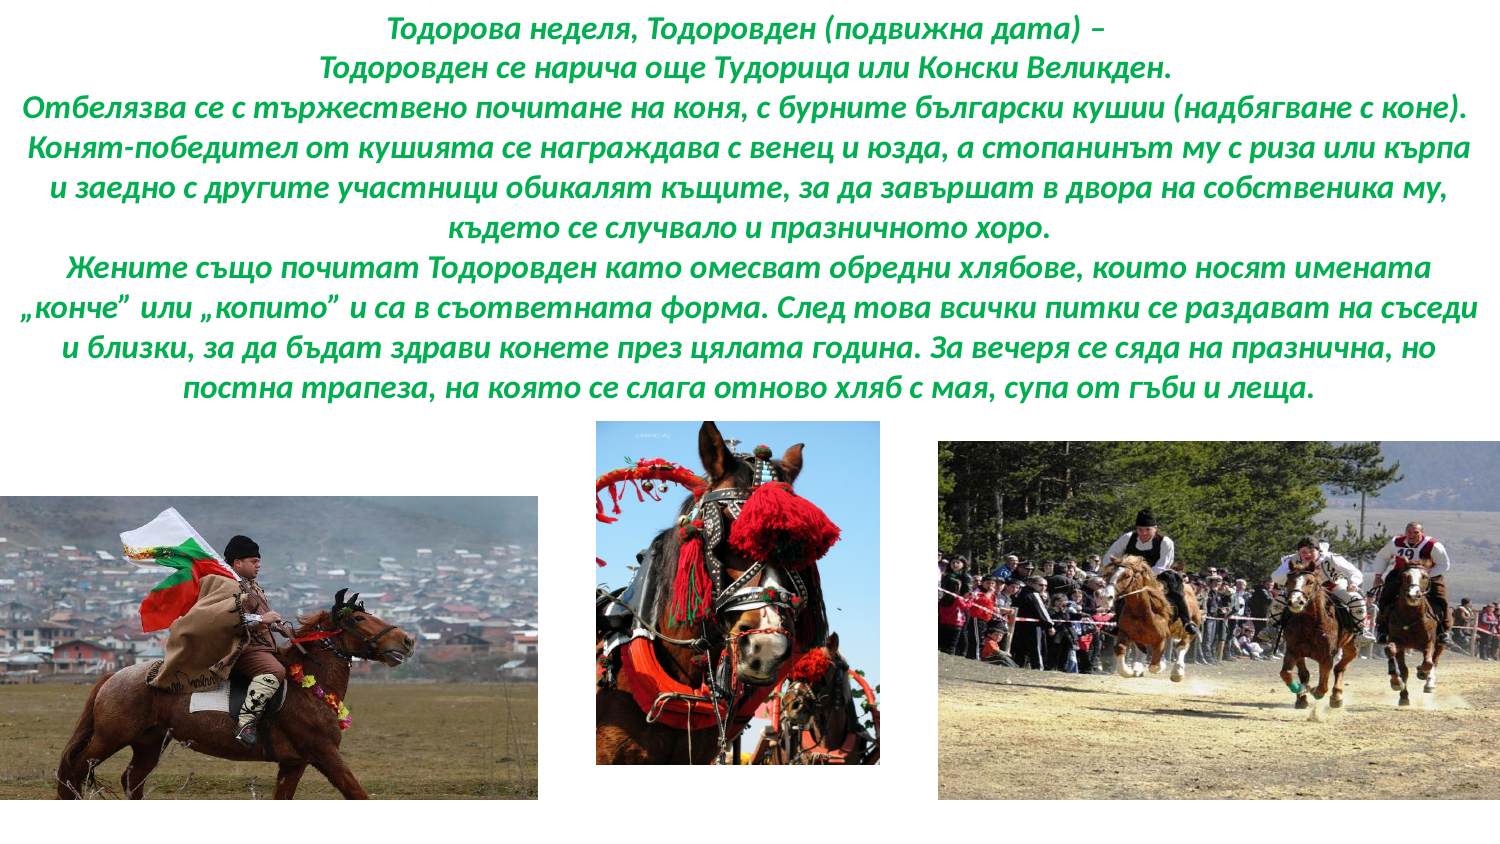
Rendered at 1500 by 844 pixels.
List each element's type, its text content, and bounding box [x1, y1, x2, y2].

text_box Тодорова неделя, Тодоровден (подвижна дата) – Тодоровден се нарича още Тудорица или Конски Великден. Отбелязва се с тържествено почитане на коня, с бурните български кушии (надбягване с коне). Конят-победител от кушията се награждава с венец и юзда, а стопанинът му с риза или кърпа и заедно с другите участници обикалят къщите, за да завършат в двора на собственика му, където се случвало и празничното хоро. Жените също почитат Тодоровден като омесват обредни хлябове, които носят имената „конче” или „копито” и са в съответната форма. След това всички питки се раздават на съседи и близки, за да бъдат здрави конете през цялата година. За вечеря се сяда на празнична, но постна трапеза, на която се слага отново хляб с мая, супа от гъби и леща. [0, 0, 1500, 458]
picture [938, 441, 1500, 800]
picture [596, 421, 881, 765]
picture [0, 496, 538, 800]
